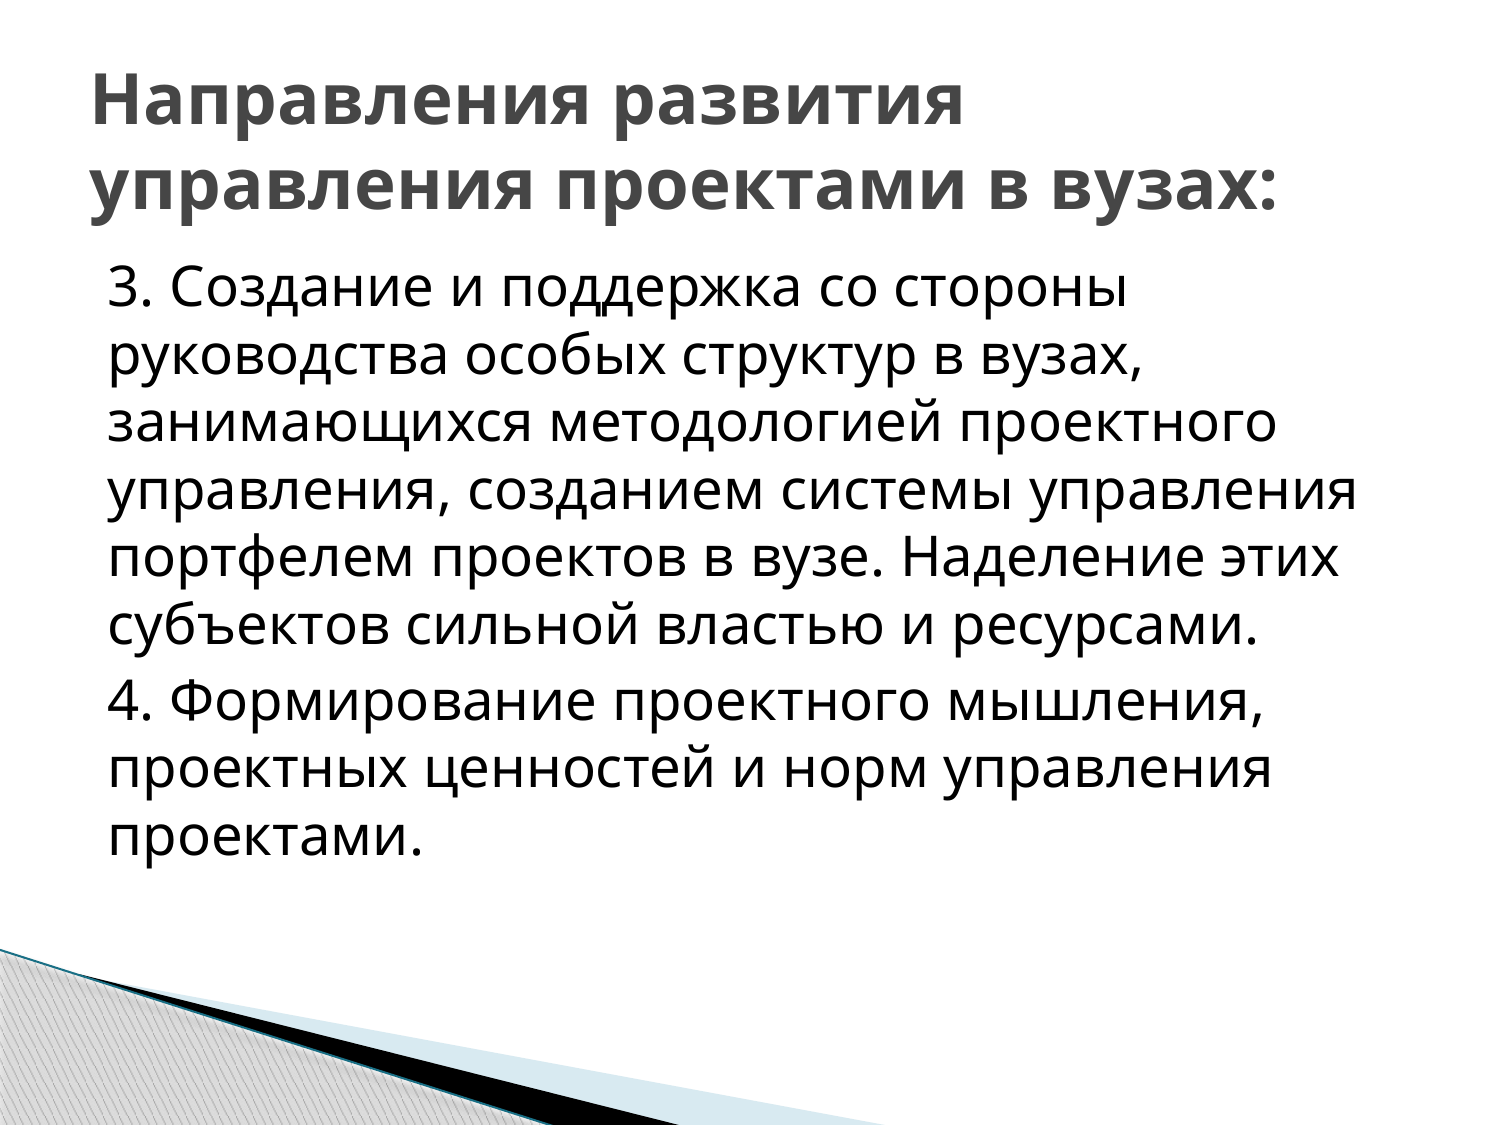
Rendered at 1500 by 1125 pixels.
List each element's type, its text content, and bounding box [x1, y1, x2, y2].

list 3. Создание и поддержка со стороны руководства особых структур в вузах, занимающихся методологией проектного управления, созданием системы управления портфелем проектов в вузе. Наделение этих субъектов сильной властью и ресурсами. 4. Формирование проектного мышления, проектных ценностей и норм управления проектами. [75, 243, 1425, 986]
title Направления развития управления проектами в вузах: [75, 45, 1425, 233]
